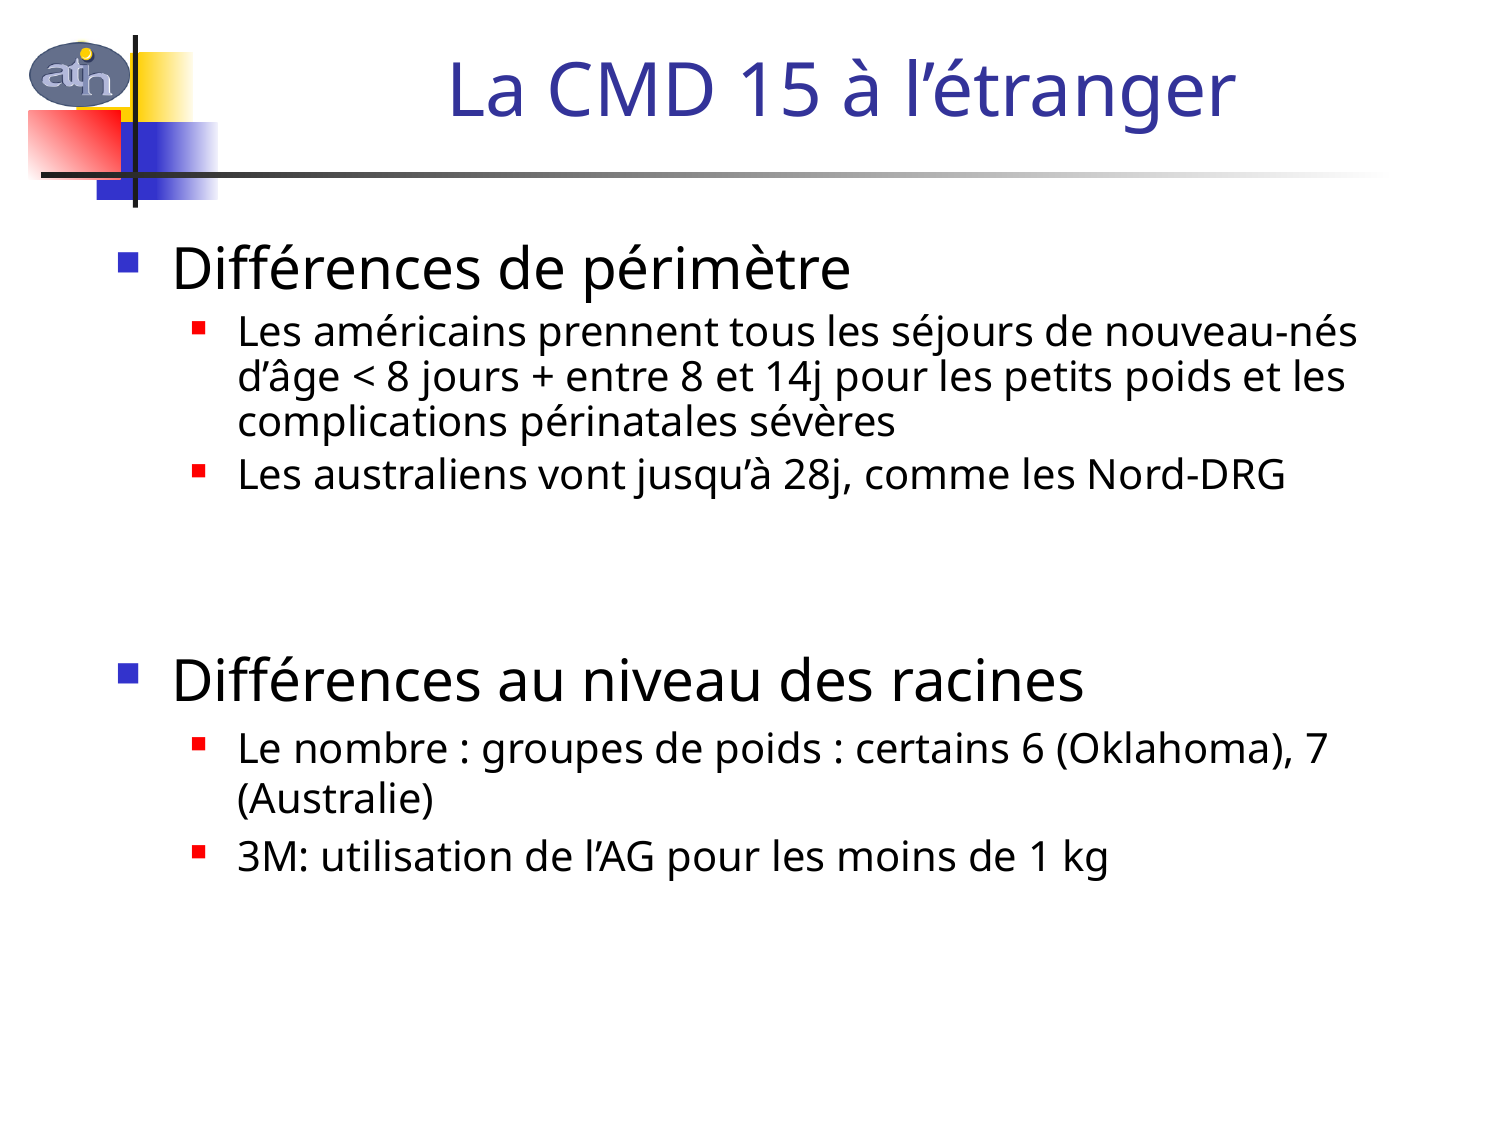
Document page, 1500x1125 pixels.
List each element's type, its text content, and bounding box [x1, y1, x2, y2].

list Différences de périmètre Les américains prennent tous les séjours de nouveau-nés d’âge < 8 jours + entre 8 et 14j pour les petits poids et les complications périnatales sévères Les australiens vont jusqu’à 28j, comme les Nord-DRG Différences au niveau des racines Le nombre : groupes de poids : certains 6 (Oklahoma), 7 (Australie) 3M: utilisation de l’AG pour les moins de 1 kg [100, 231, 1469, 1006]
picture [29, 35, 130, 107]
title La CMD 15 à l’étranger [218, 24, 1466, 149]
